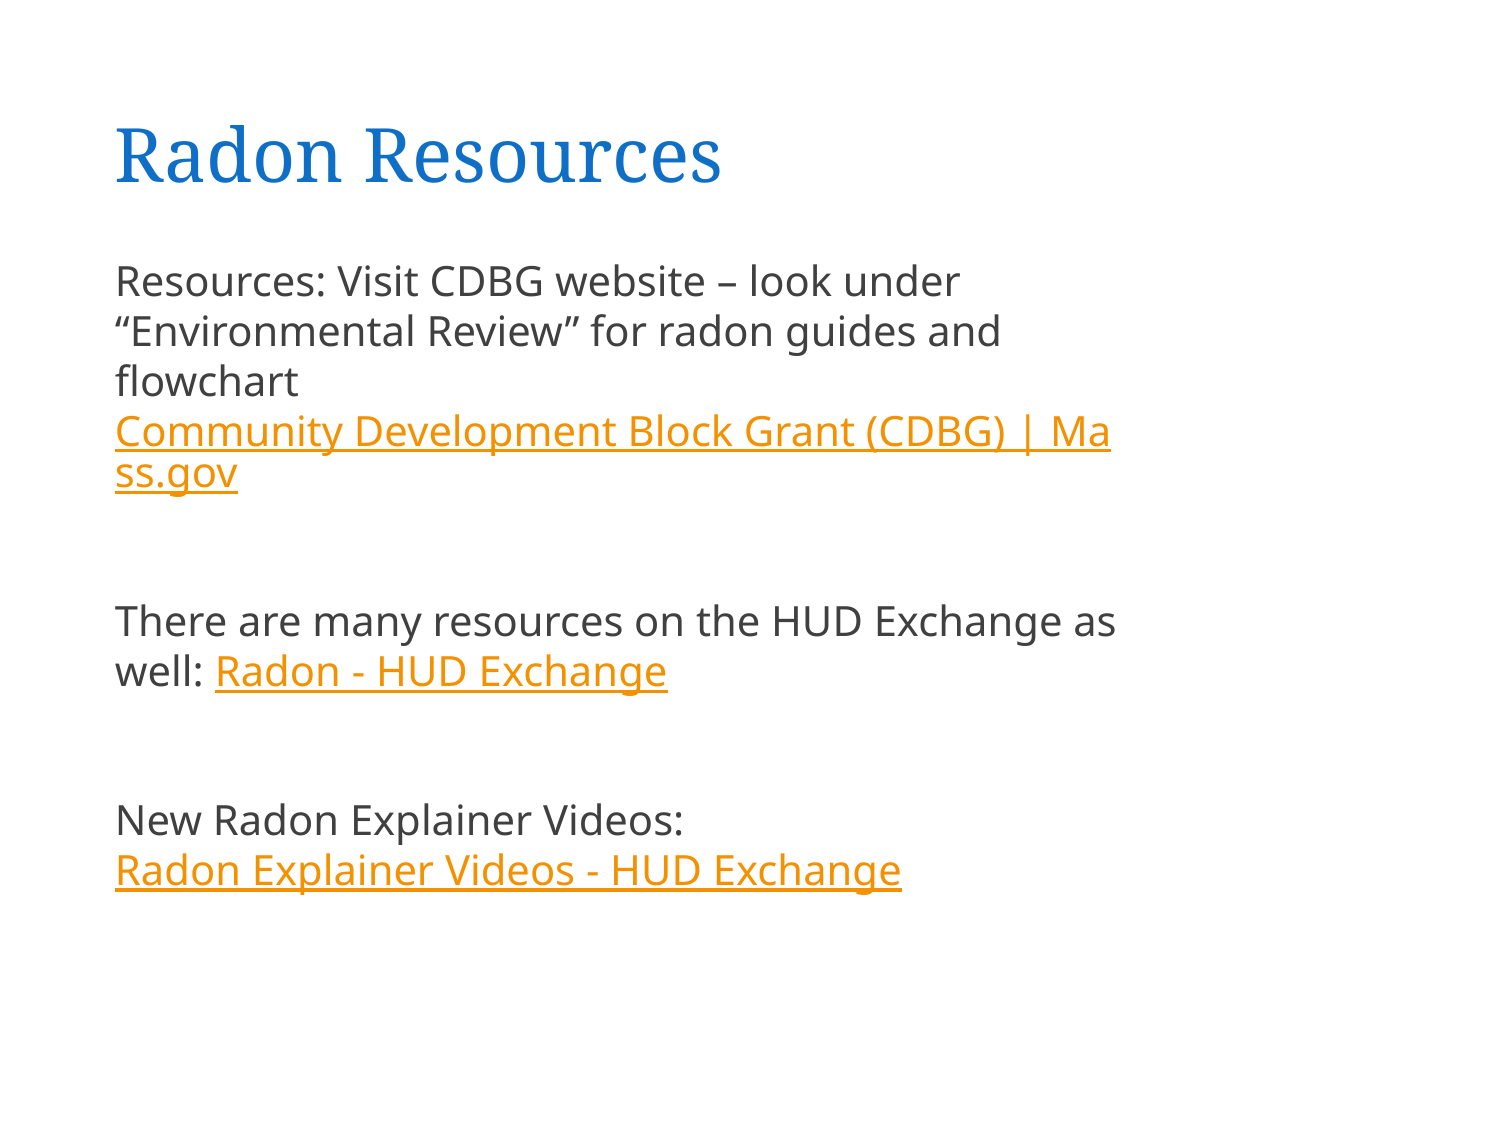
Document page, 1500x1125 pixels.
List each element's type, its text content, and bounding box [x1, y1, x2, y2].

title Radon Resources [99, 99, 1142, 246]
list Resources: Visit CDBG website – look under “Environmental Review” for radon guides and flowchart Community Development Block Grant (CDBG) | Mass.gov There are many resources on the HUD Exchange as well: Radon - HUD Exchange New Radon Explainer Videos: Radon Explainer Videos - HUD Exchange [99, 246, 1142, 992]
